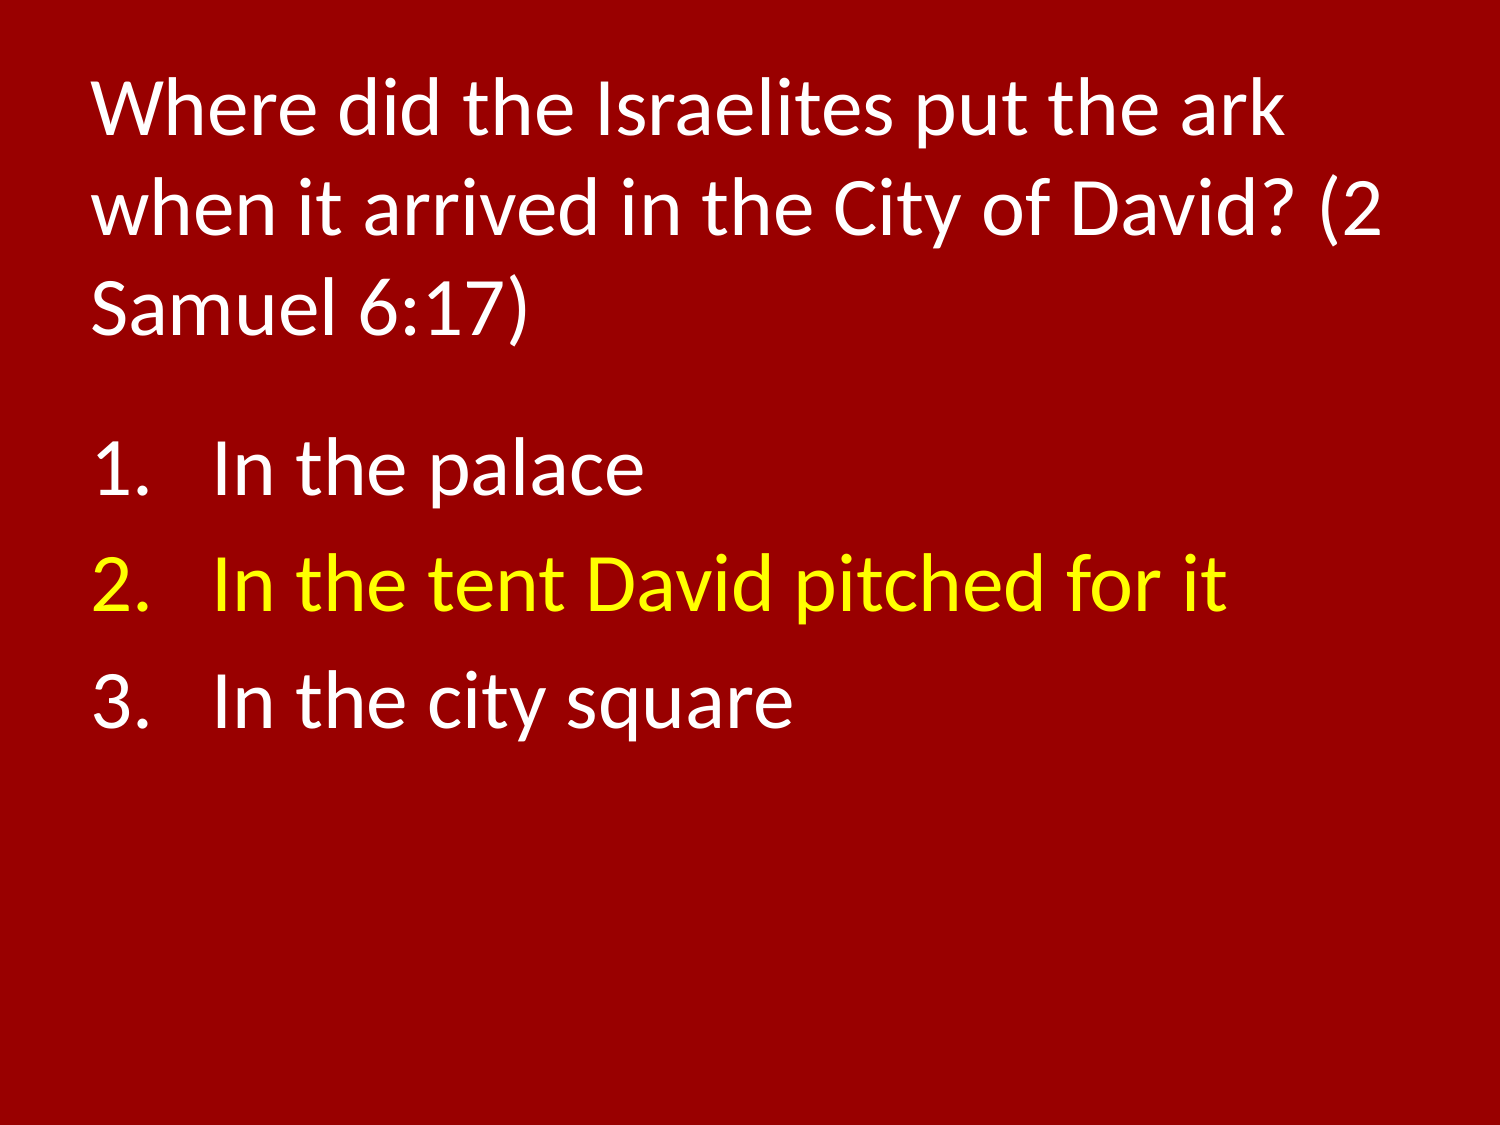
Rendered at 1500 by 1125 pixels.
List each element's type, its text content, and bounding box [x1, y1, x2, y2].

list In the palace In the tent David pitched for it In the city square [75, 404, 1425, 908]
title Where did the Israelites put the ark when it arrived in the City of David? (2 Samuel 6:17) [75, 0, 1425, 404]
